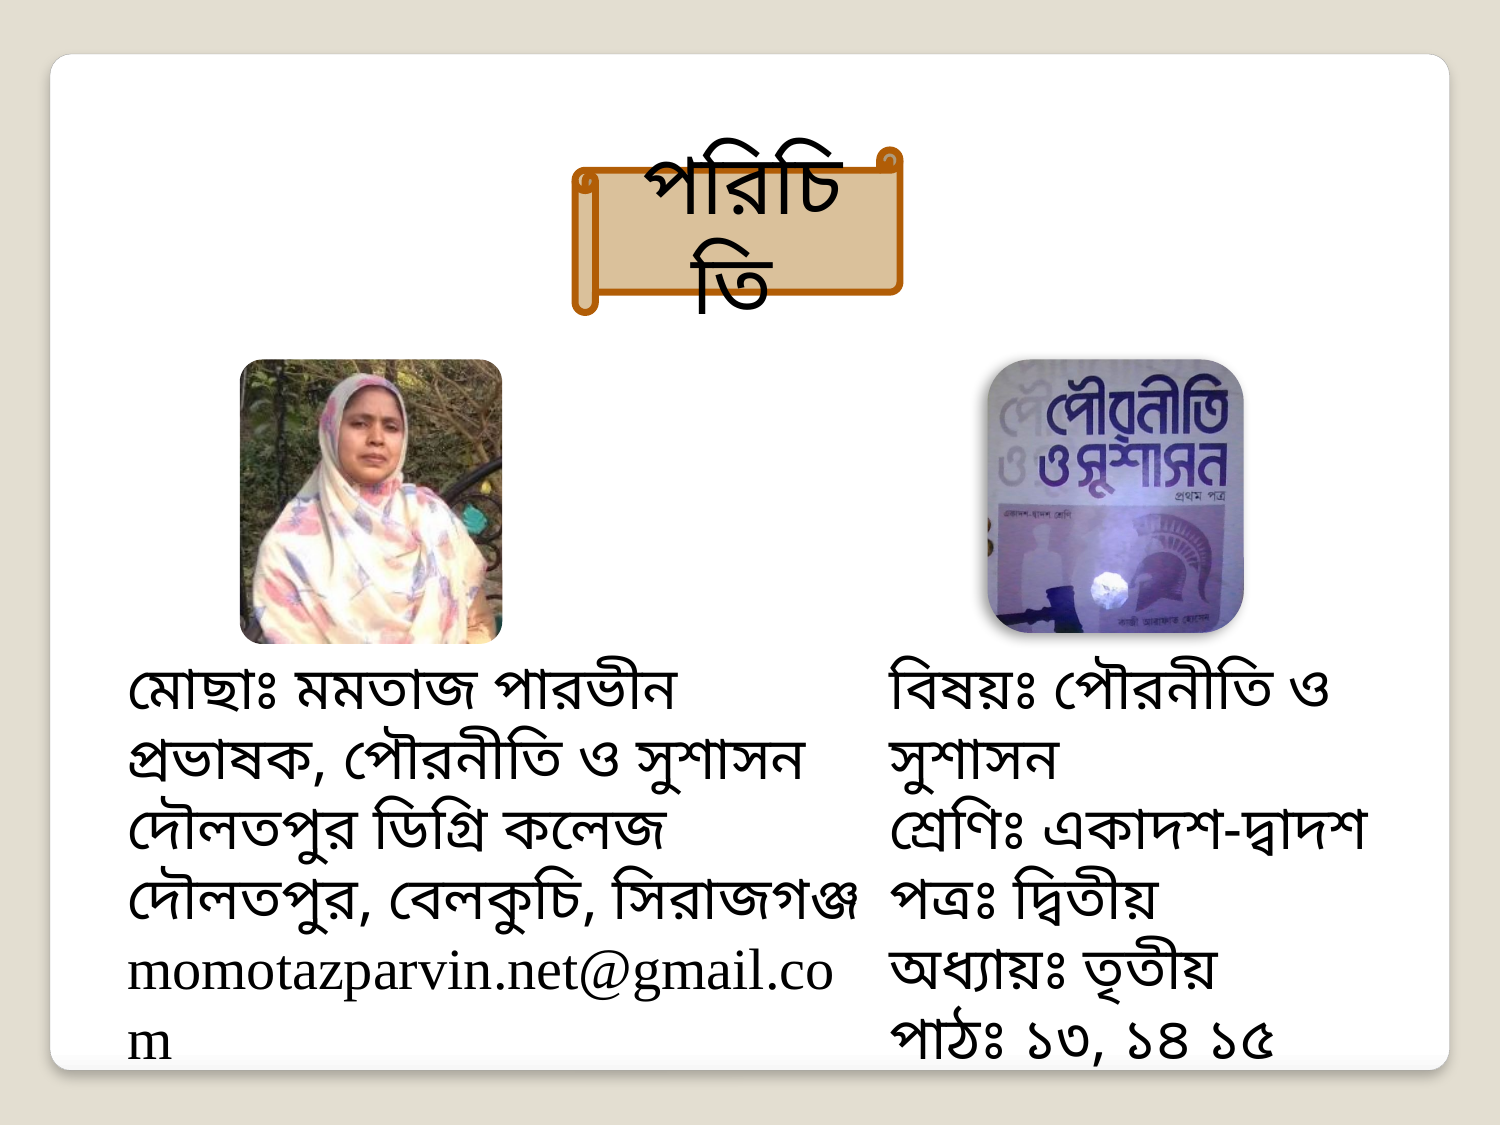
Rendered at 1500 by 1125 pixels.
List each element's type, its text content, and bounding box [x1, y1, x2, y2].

text_box মোছাঃ মমতাজ পারভীন প্রভাষক, পৌরনীতি ও সুশাসন দৌলতপুর ডিগ্রি কলেজ দৌলতপুর, বেলকুচি, সিরাজগঞ্জ momotazparvin.net@gmail.com [112, 643, 875, 1079]
picture [239, 359, 503, 645]
text_box পরিচিতি [571, 146, 904, 316]
picture [987, 359, 1244, 634]
text_box বিষয়ঃ পৌরনীতি ও সুশাসন শ্রেণিঃ একাদশ-দ্বাদশ পত্রঃ দ্বিতীয় অধ্যায়ঃ তৃতীয় পাঠঃ ১৩, ১৪ ১৫ [875, 643, 1425, 1079]
